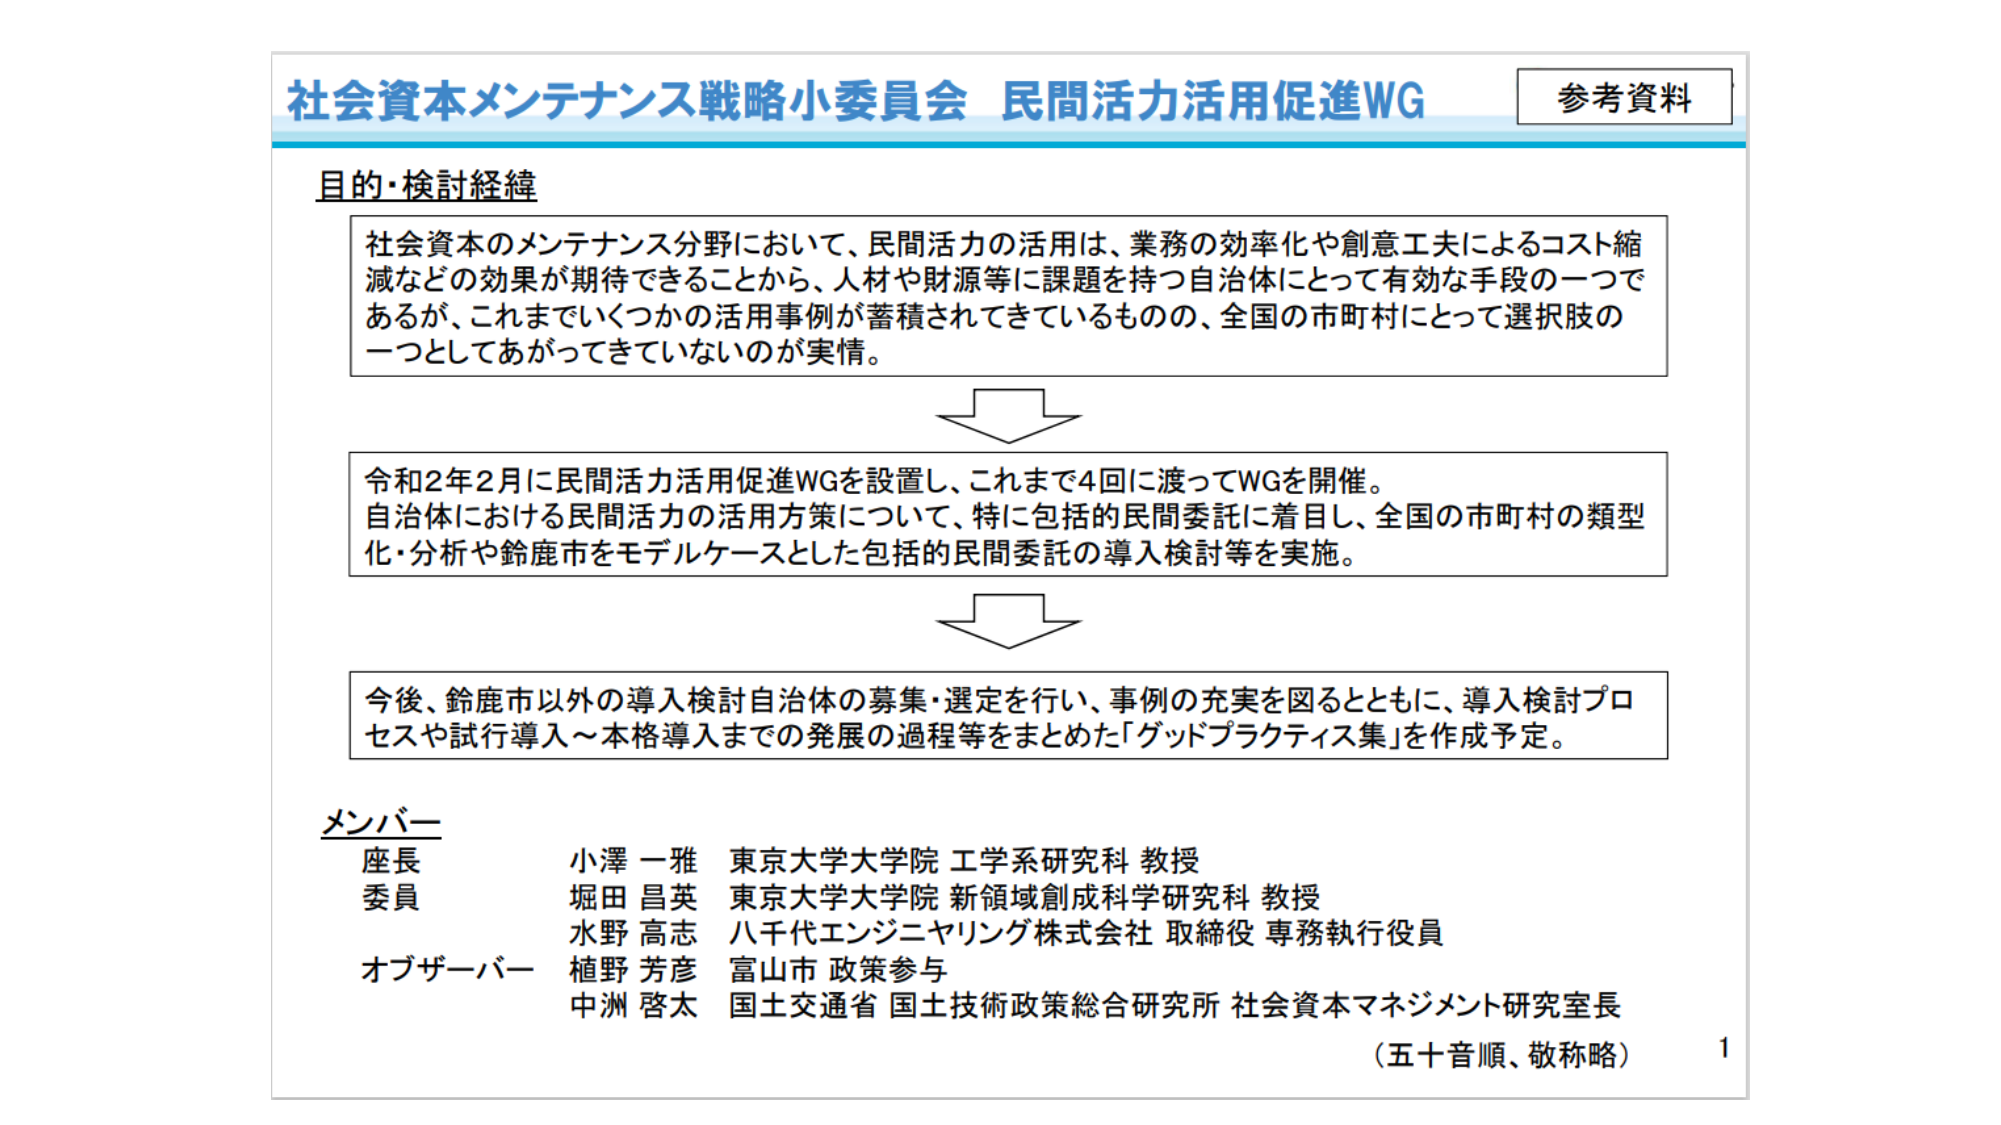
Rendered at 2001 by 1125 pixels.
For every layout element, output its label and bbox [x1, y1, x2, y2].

picture [270, 51, 1751, 1101]
